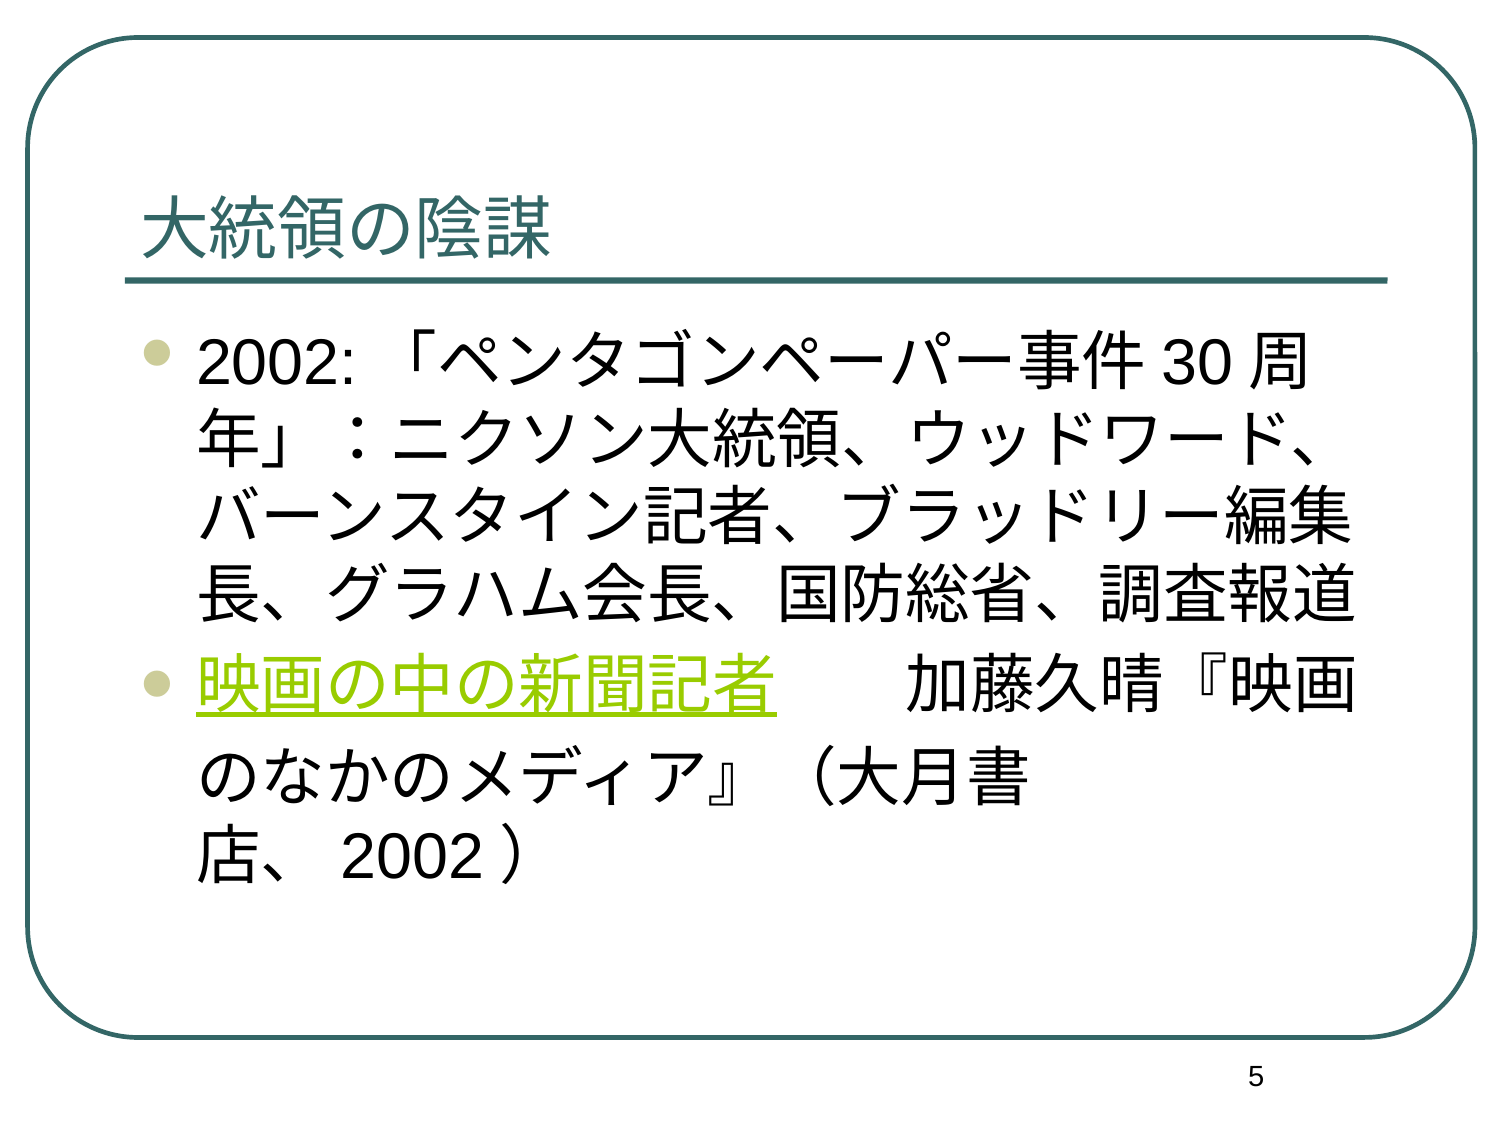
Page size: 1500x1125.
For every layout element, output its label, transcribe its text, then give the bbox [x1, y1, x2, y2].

slide_number 5 [1125, 1050, 1388, 1125]
list 2002:「ペンタゴンペーパー事件30周年」：ニクソン大統領、ウッドワード、バーンスタイン記者、ブラッドリー編集長、グラハム会長、国防総省、調査報道 映画の中の新聞記者 加藤久晴『映画のなかのメディア』（大月書店、2002） [125, 312, 1388, 975]
title 大統領の陰謀 [125, 87, 1388, 275]
